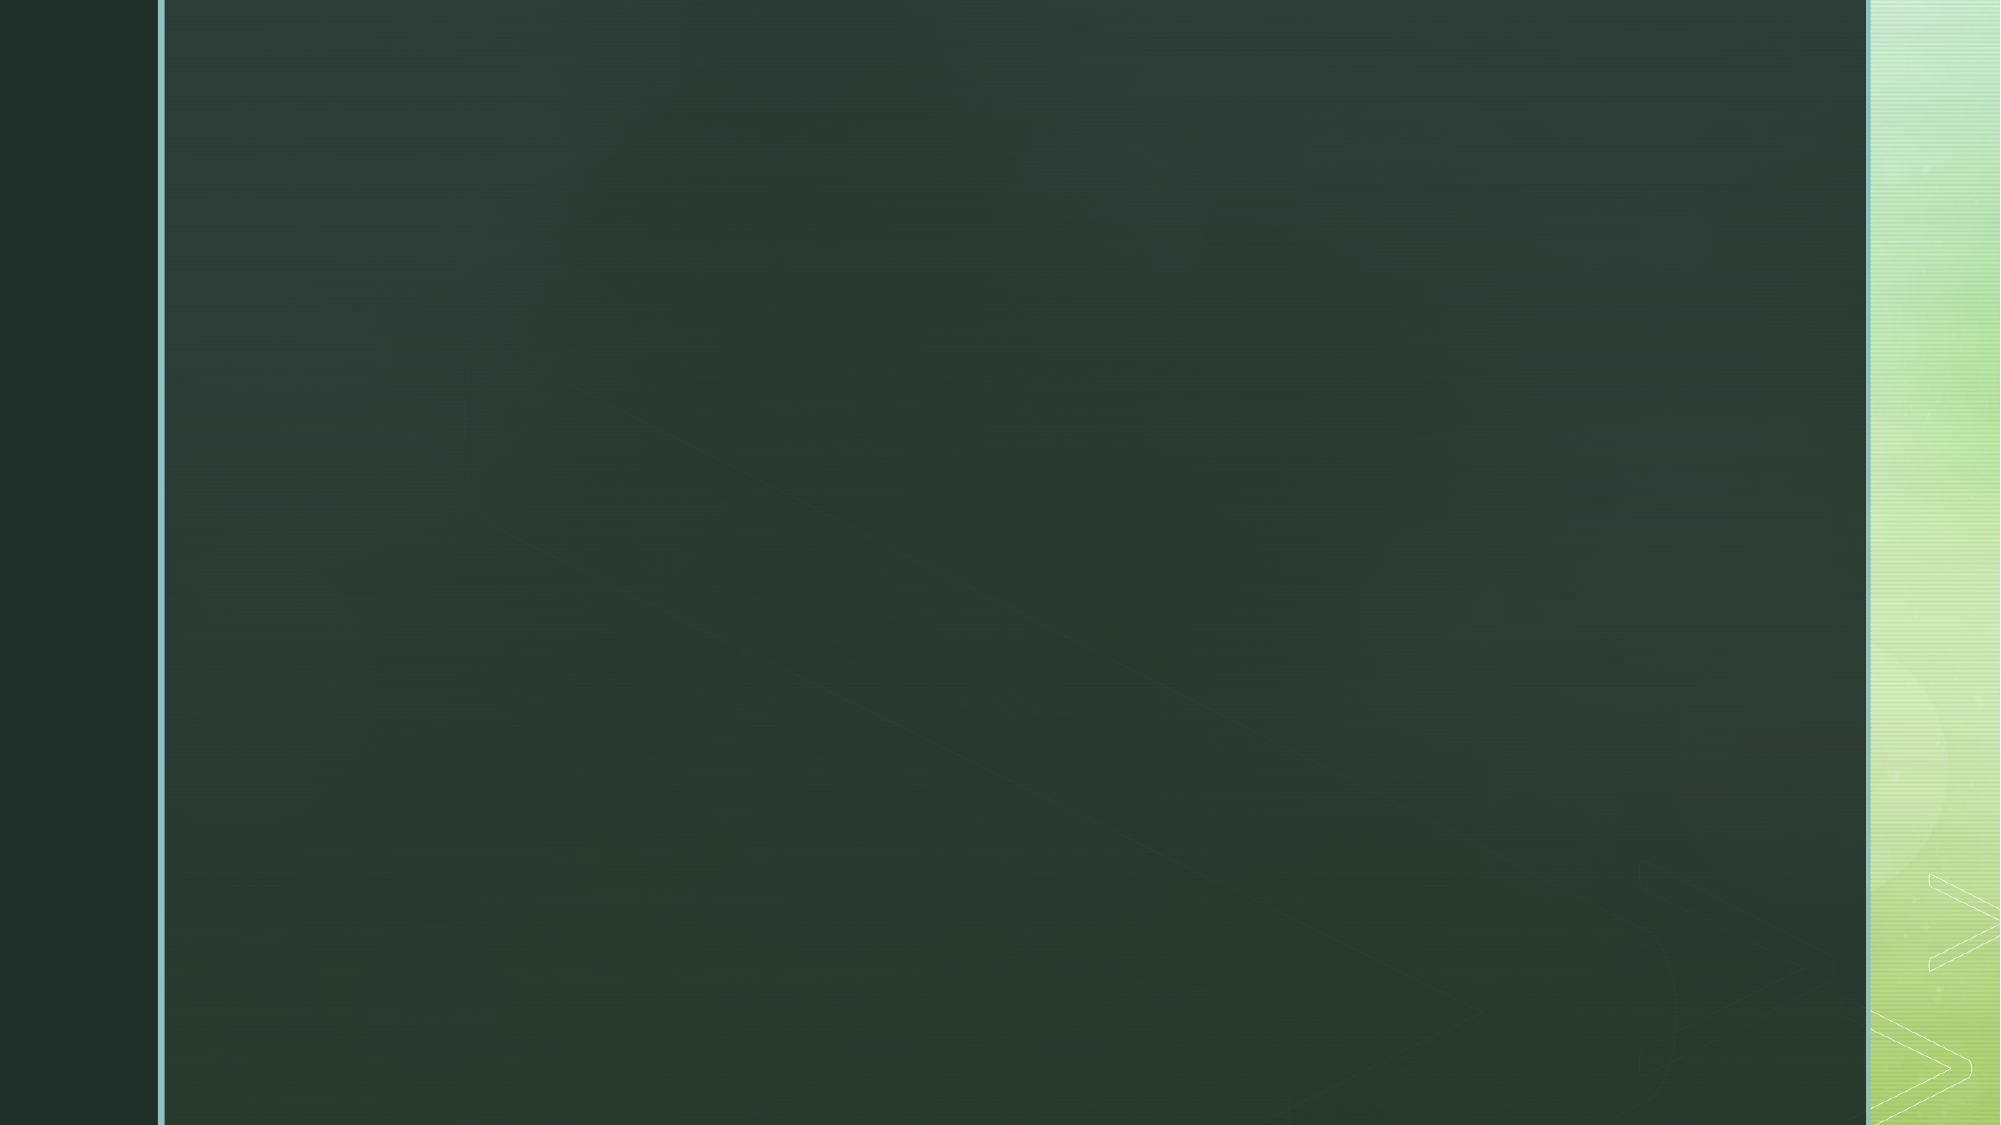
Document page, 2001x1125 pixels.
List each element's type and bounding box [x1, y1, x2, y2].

picture [1871, 0, 2001, 1125]
